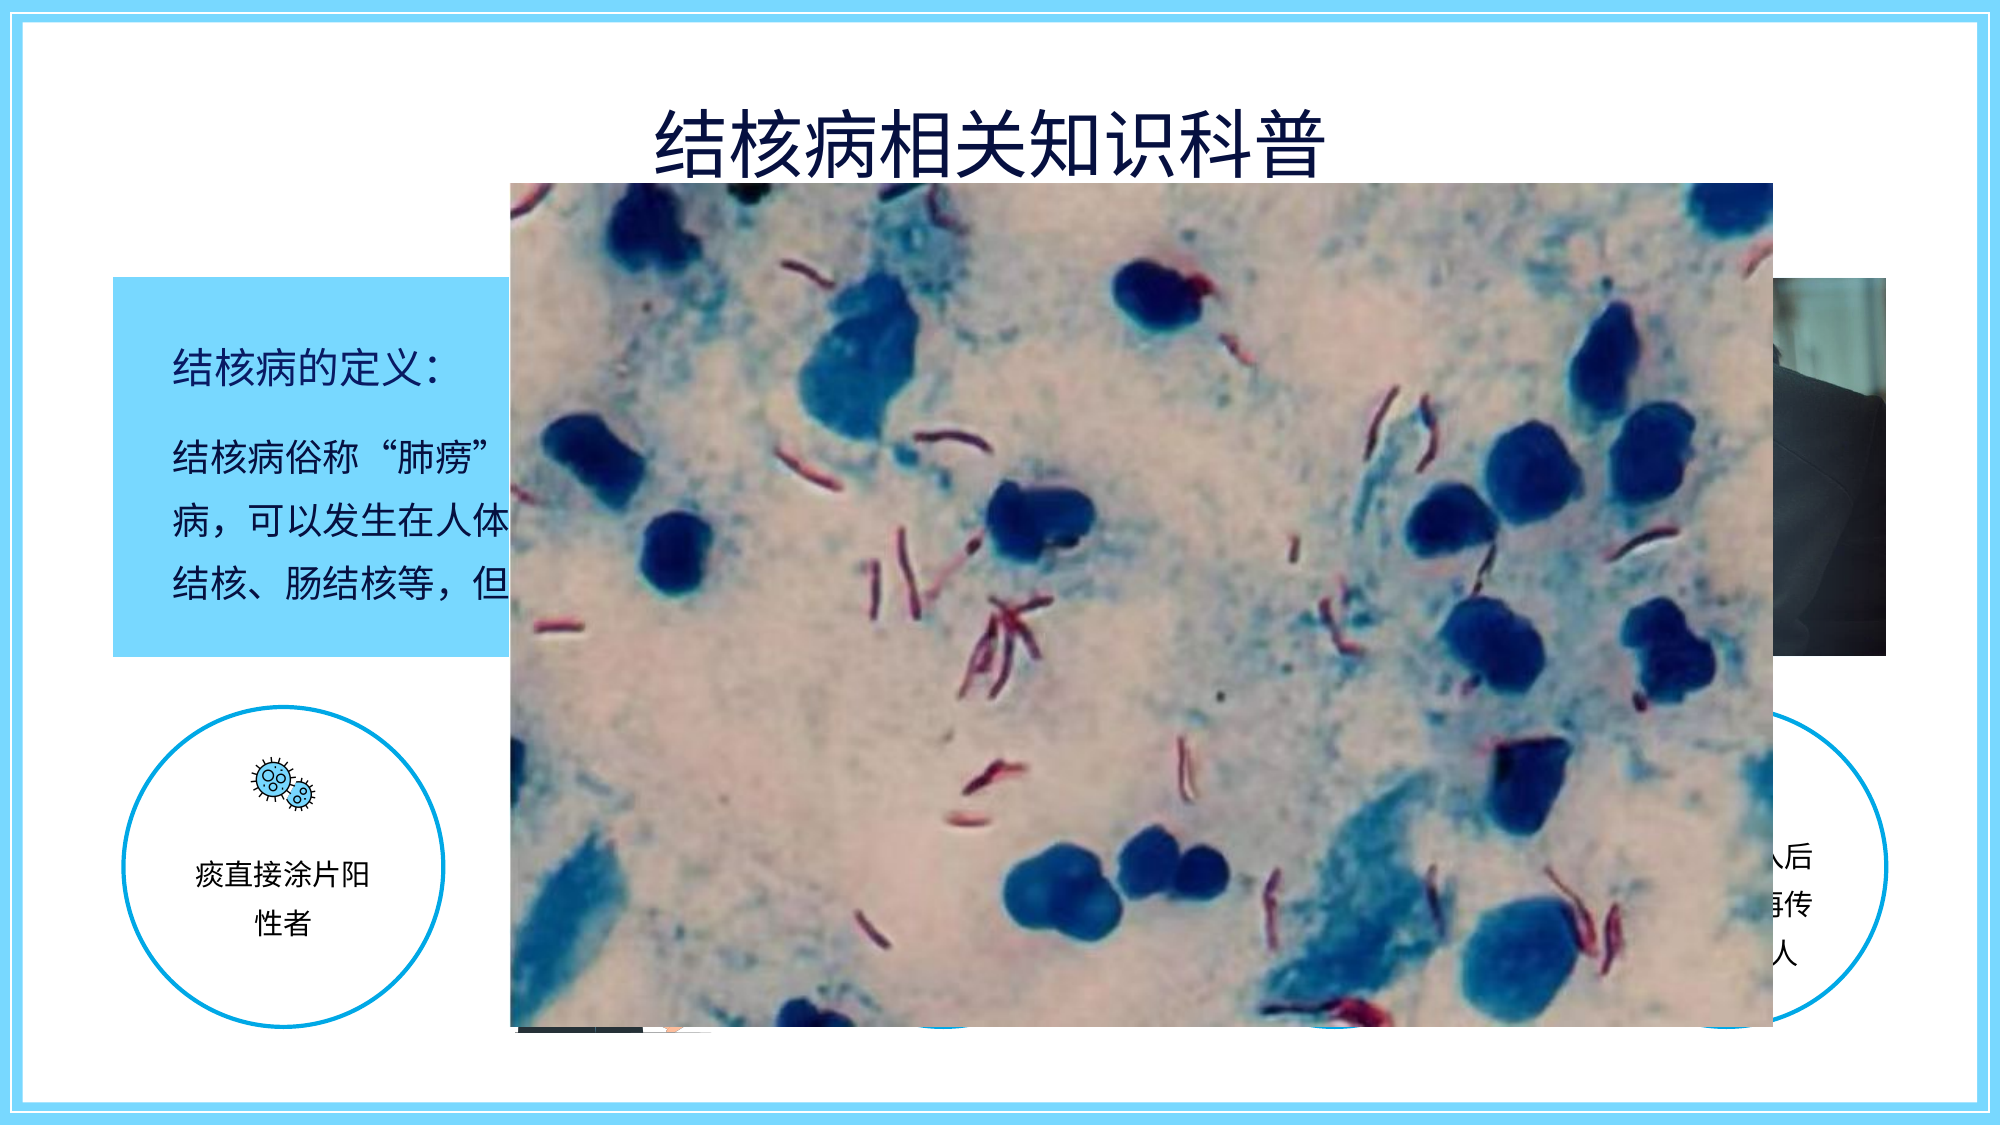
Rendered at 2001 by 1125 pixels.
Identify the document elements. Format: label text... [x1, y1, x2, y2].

text_box [113, 276, 509, 657]
text_box 痰直接涂片阳性者 [166, 835, 400, 948]
text_box 结核病相关知识科普 [638, 89, 1362, 183]
text_box [1773, 712, 1888, 1022]
picture [509, 183, 1886, 1033]
text_box [122, 705, 445, 1028]
text_box 健康人吸入后被感染，再传染给其他人 [1773, 816, 1841, 978]
text_box 结核病的定义： [157, 319, 509, 400]
picture [250, 751, 316, 817]
text_box 结核病俗称“肺痨”，是由结核分枝杆菌引起的一种慢性呼吸道传染病，可以发生在人体除了毛发和指甲外的各个部位，比如肾结核、骨结核、肠结核等，但主要发生在肺部，称为肺结核 [157, 408, 509, 613]
